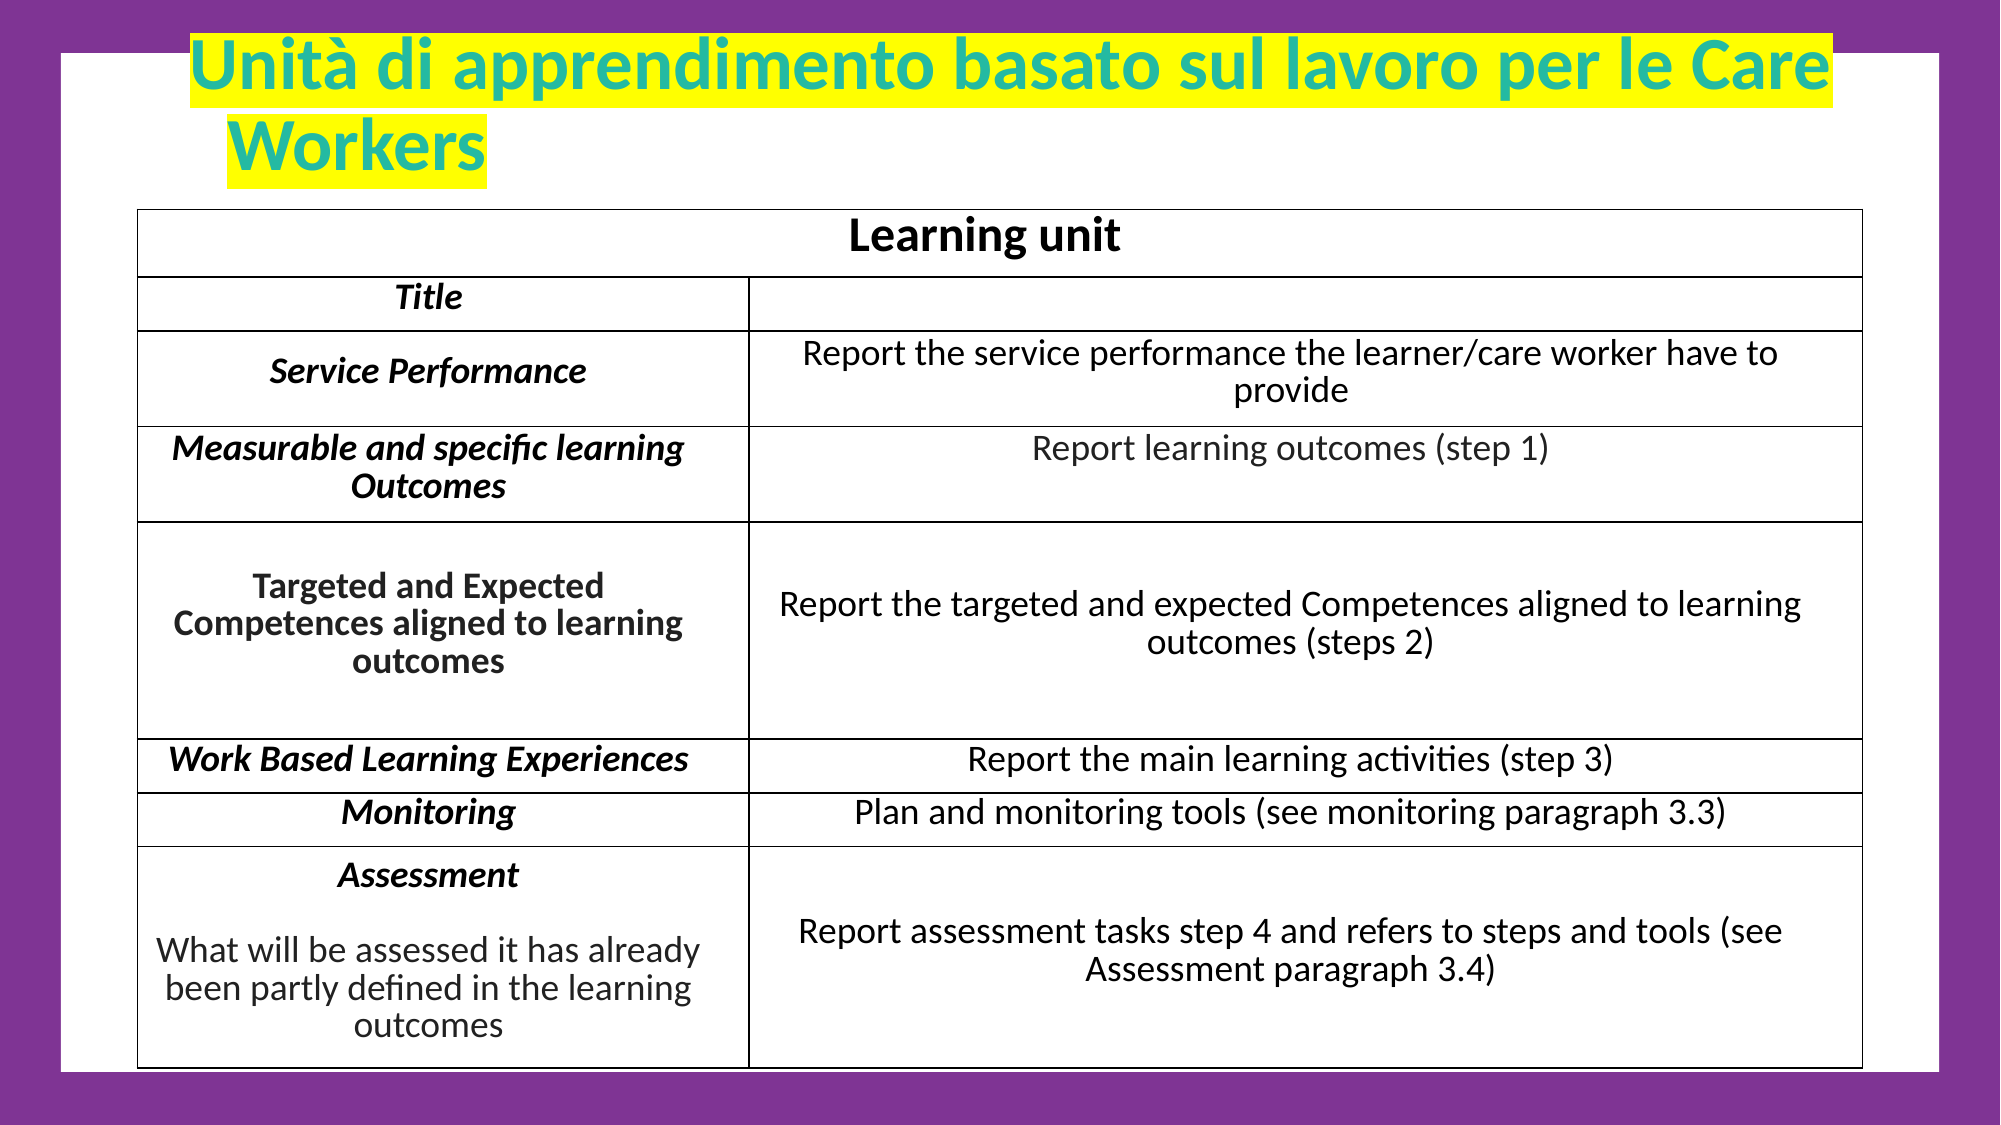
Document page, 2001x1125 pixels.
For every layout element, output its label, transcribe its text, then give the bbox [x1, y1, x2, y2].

table_cell Measurable and specific learning Outcomes [138, 427, 748, 521]
table_cell Title [138, 278, 748, 330]
table_cell Assessment What will be assessed it has already been partly defined in the learning outcomes [138, 847, 748, 1067]
table_cell Report learning outcomes (step 1) [750, 427, 1862, 521]
table_header Learning unit [138, 210, 1862, 276]
table_cell Report the service performance the learner/care worker have to provide [750, 332, 1862, 426]
list Unità di apprendimento basato sul lavoro per le Care Workers [137, 17, 1876, 149]
table_cell Report assessment tasks step 4 and refers to steps and tools (see Assessment paragraph 3.4) [750, 847, 1862, 1067]
table_cell Report the targeted and expected Competences aligned to learning outcomes (steps 2) [750, 523, 1862, 738]
table_cell Plan and monitoring tools (see monitoring paragraph 3.3) [750, 794, 1862, 846]
table_cell Report the main learning activities (step 3) [750, 740, 1862, 792]
table_cell Monitoring [138, 794, 748, 846]
table_cell [750, 278, 1862, 330]
table_cell Work Based Learning Experiences [138, 740, 748, 792]
table_cell Targeted and Expected Competences aligned to learning outcomes [138, 523, 748, 738]
table_cell Service Performance [138, 332, 748, 426]
